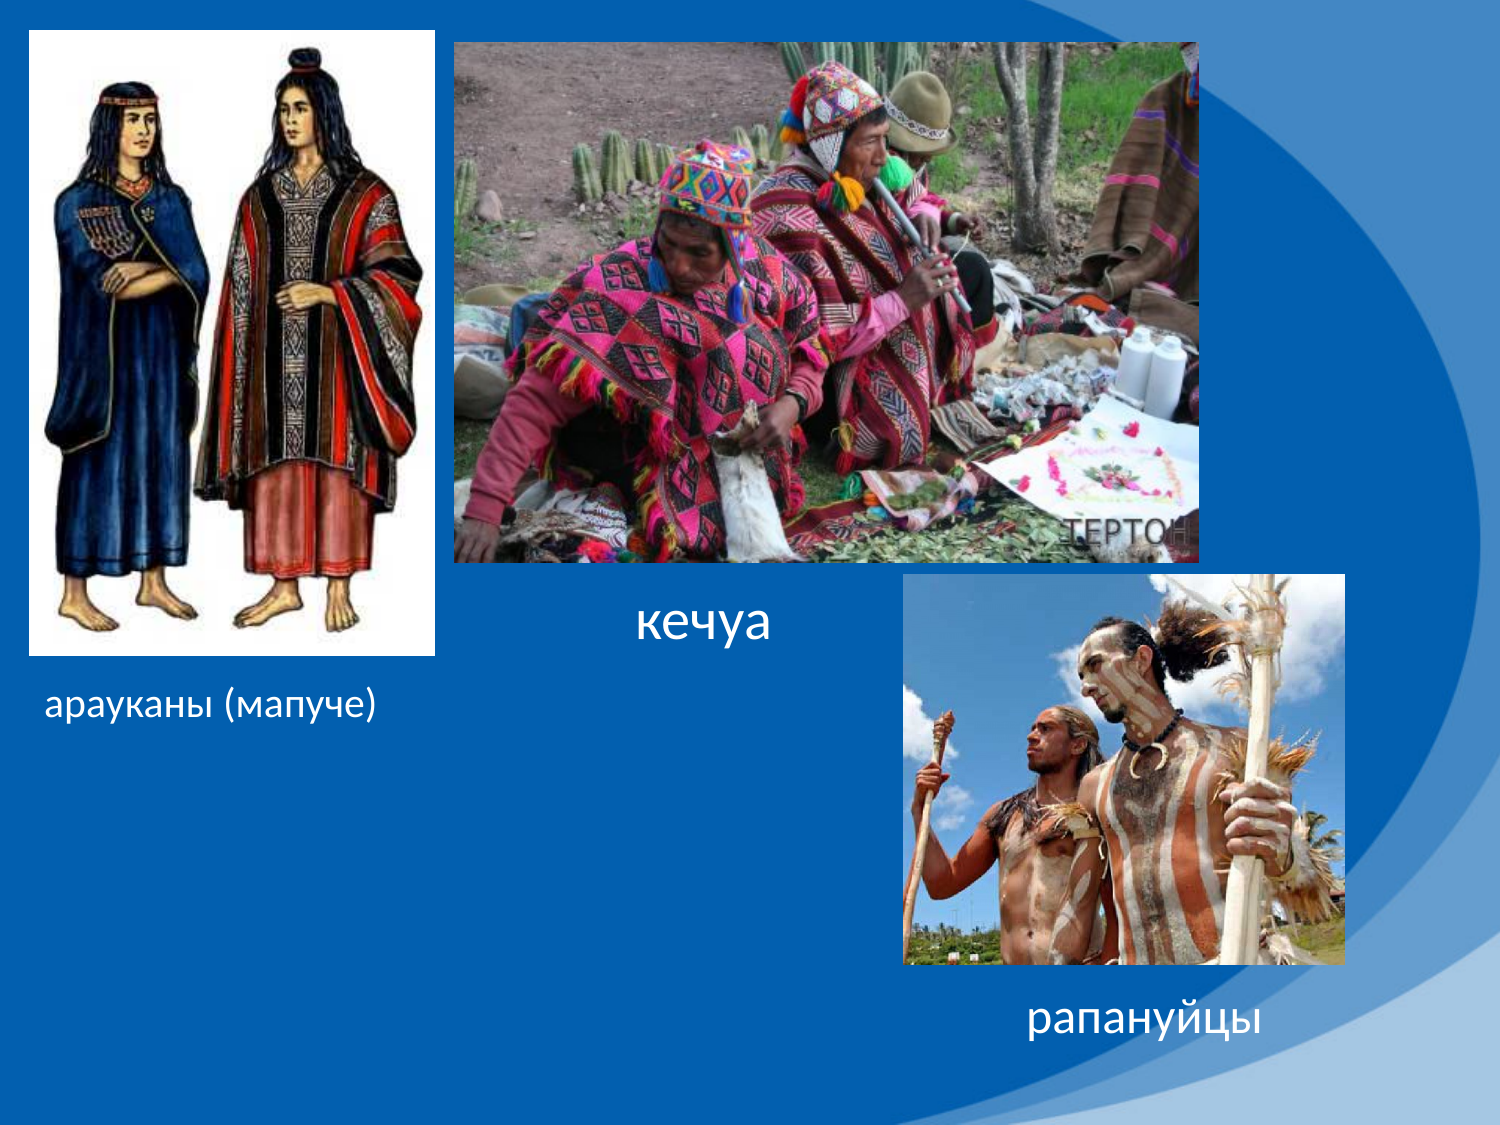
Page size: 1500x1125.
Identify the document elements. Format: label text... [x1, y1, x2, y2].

picture [0, 0, 1500, 1125]
text_box арауканы (мапуче) [29, 668, 420, 734]
text_box кечуа [620, 574, 788, 659]
text_box рапануйцы [1011, 975, 1279, 1051]
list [29, 30, 435, 657]
